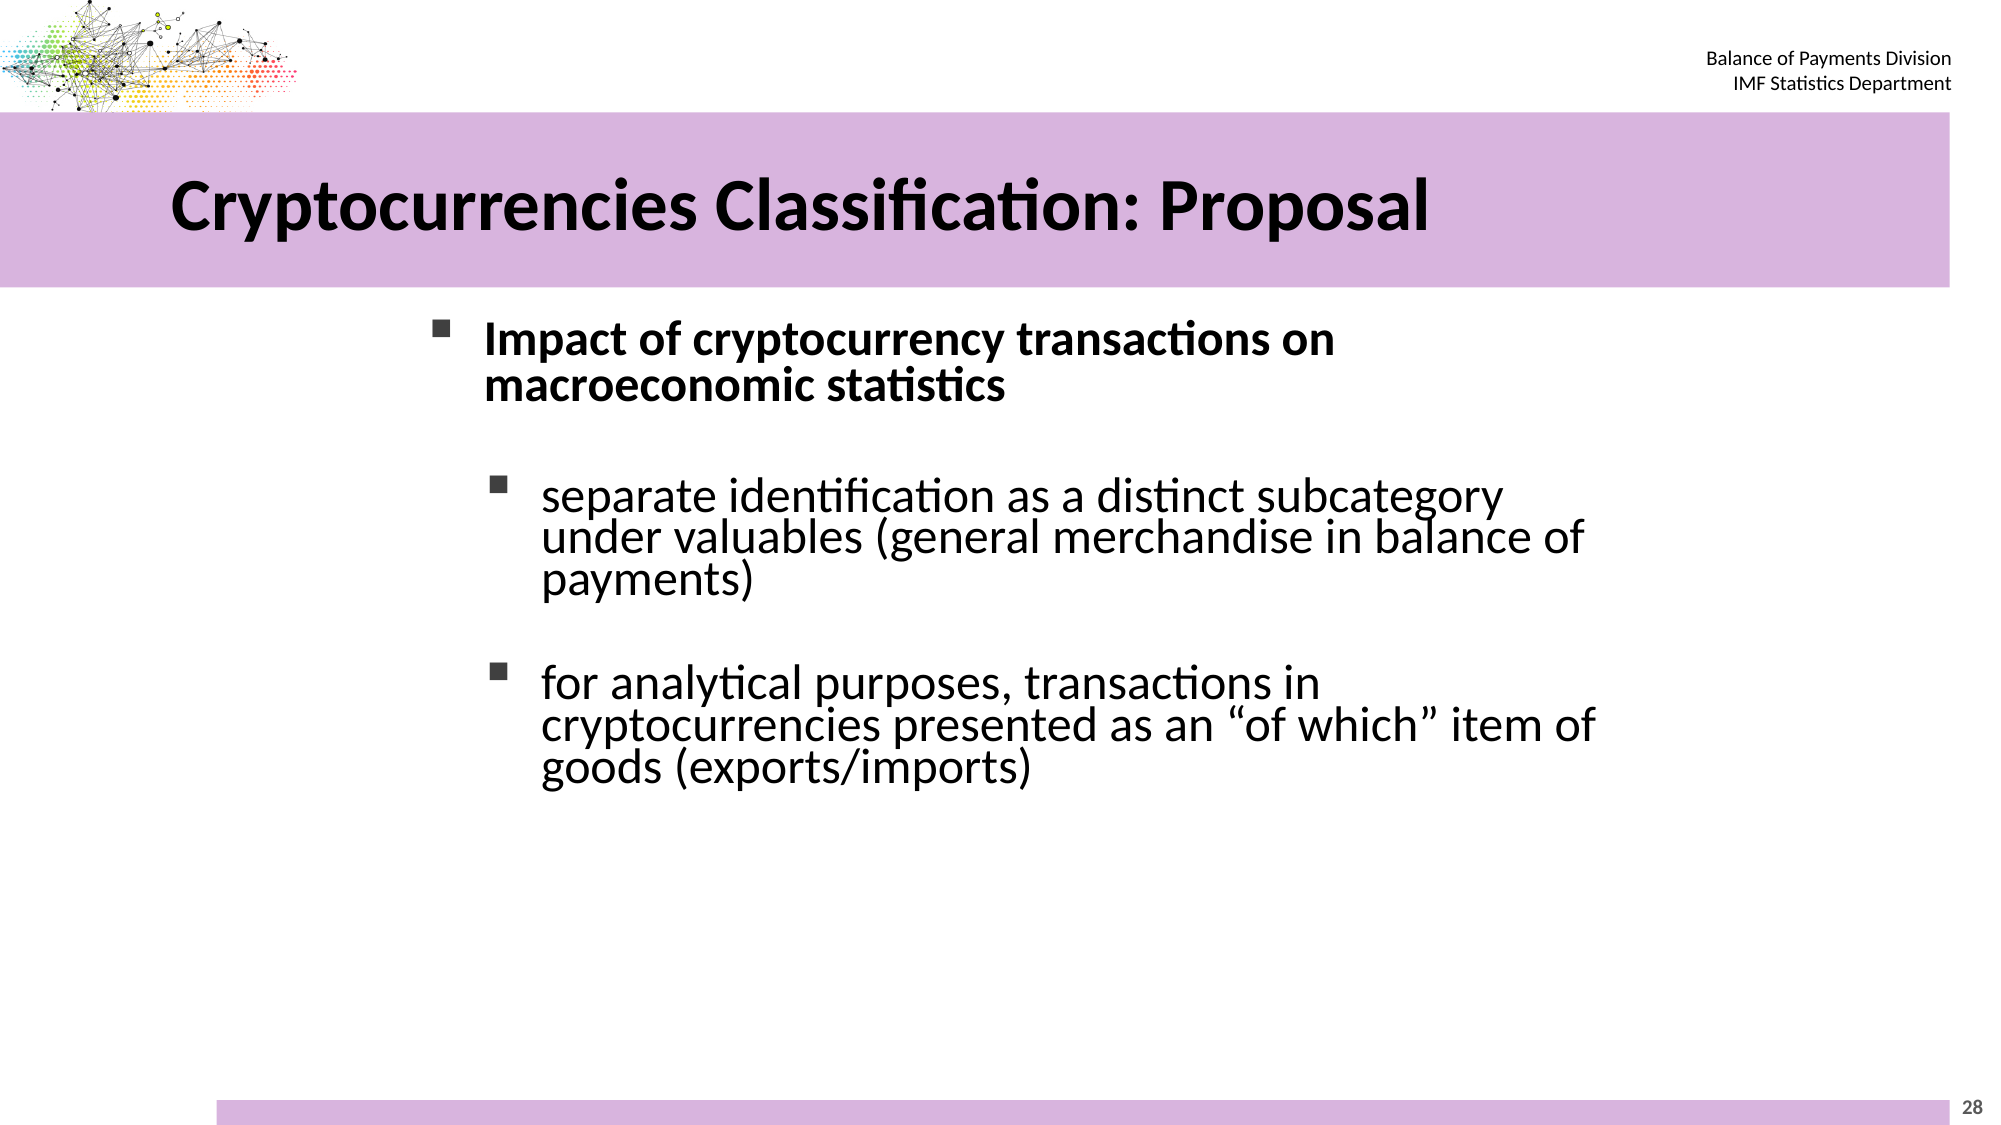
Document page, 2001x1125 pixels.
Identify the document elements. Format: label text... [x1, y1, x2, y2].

title Cryptocurrencies Classification: Proposal [0, 112, 1950, 288]
list Impact of cryptocurrency transactions on macroeconomic statistics separate identification as a distinct subcategory under valuables (general merchandise in balance of payments) for analytical purposes, transactions in cryptocurrencies presented as an “of which” item of goods (exports/imports) [412, 312, 1638, 1013]
picture [0, 0, 300, 112]
slide_number 28 [1922, 1074, 2000, 1125]
